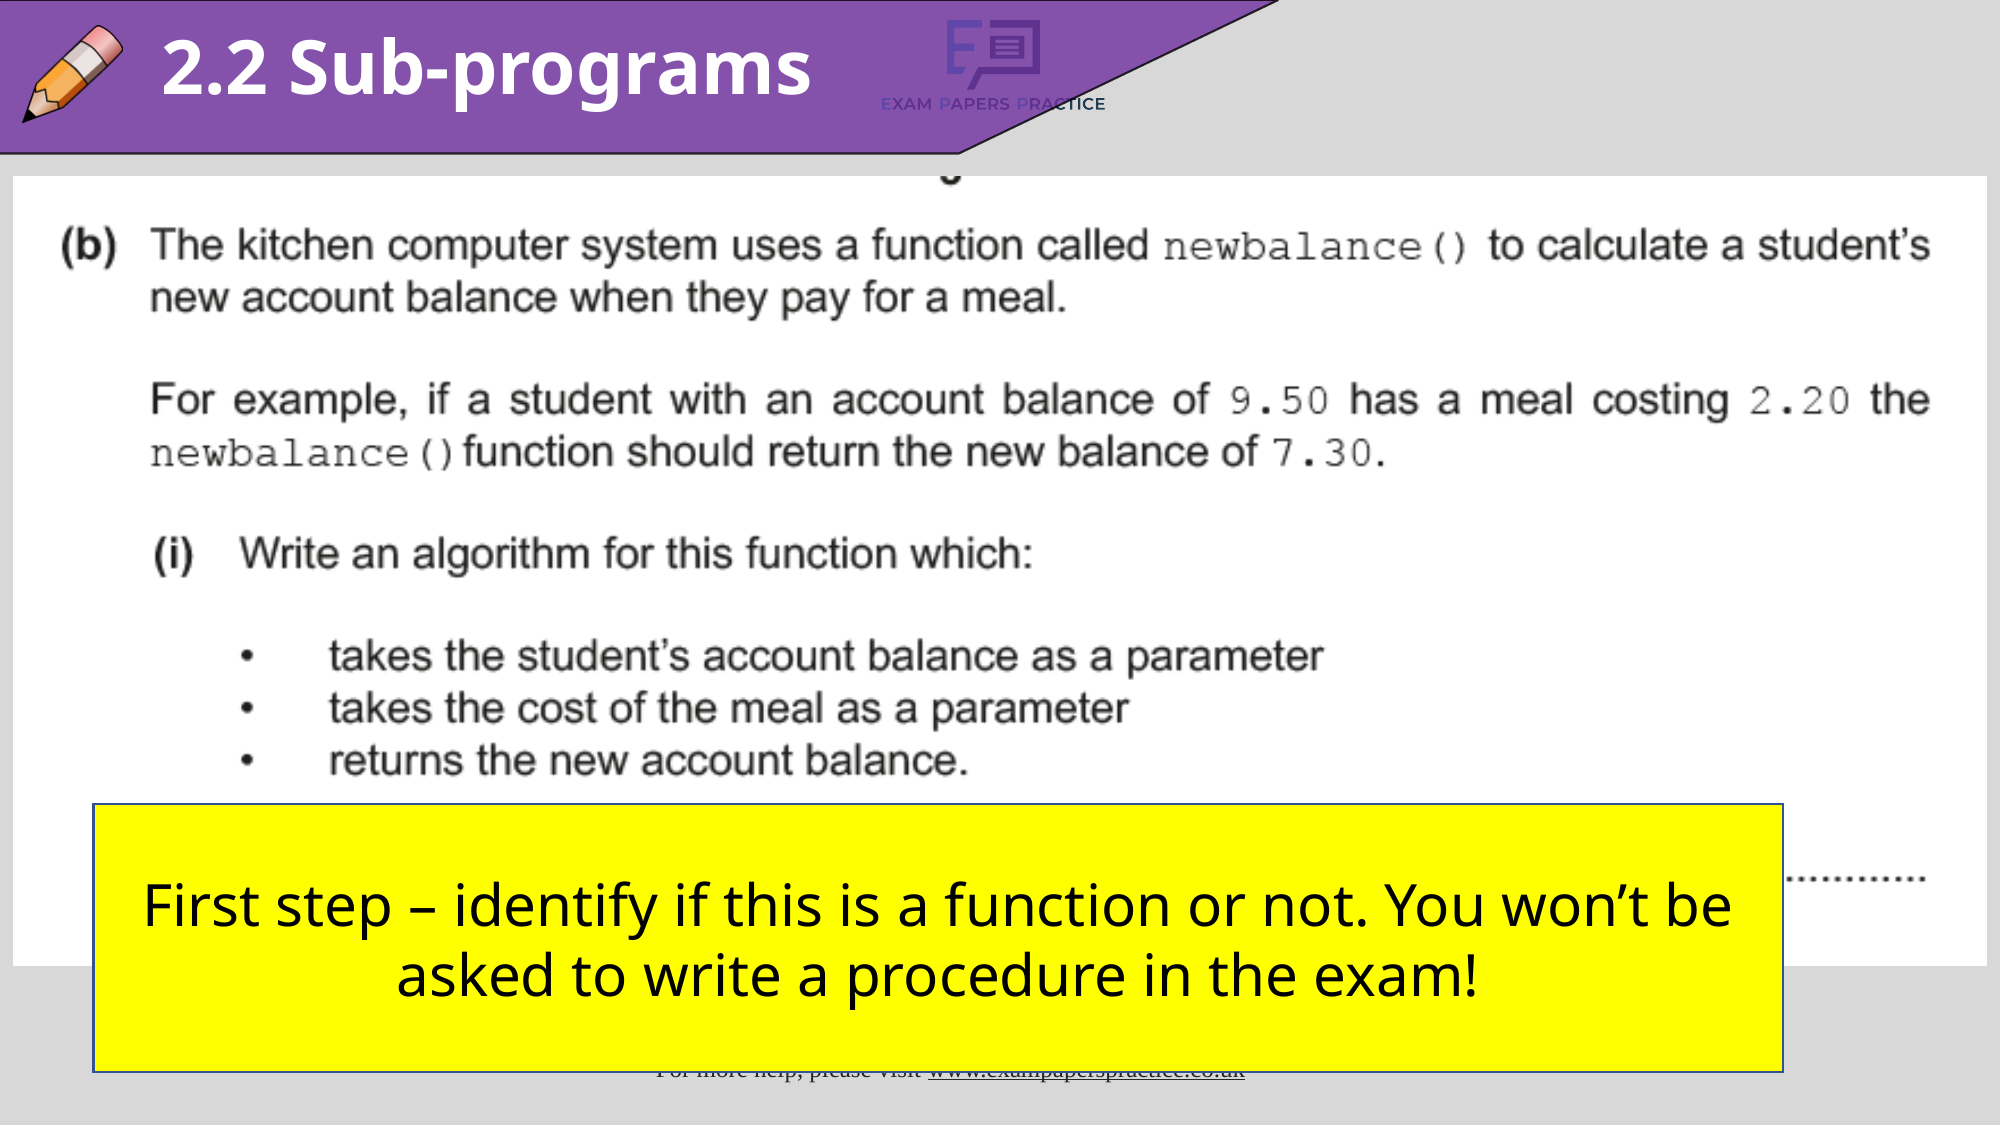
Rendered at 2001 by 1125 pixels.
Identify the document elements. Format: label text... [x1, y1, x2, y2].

picture [22, 25, 123, 123]
list 2.2 Sub-programs [146, 22, 960, 134]
text_box First step – identify if this is a function or not. You won’t be asked to write a procedure in the exam! [92, 966, 1784, 1073]
picture [13, 176, 1987, 966]
